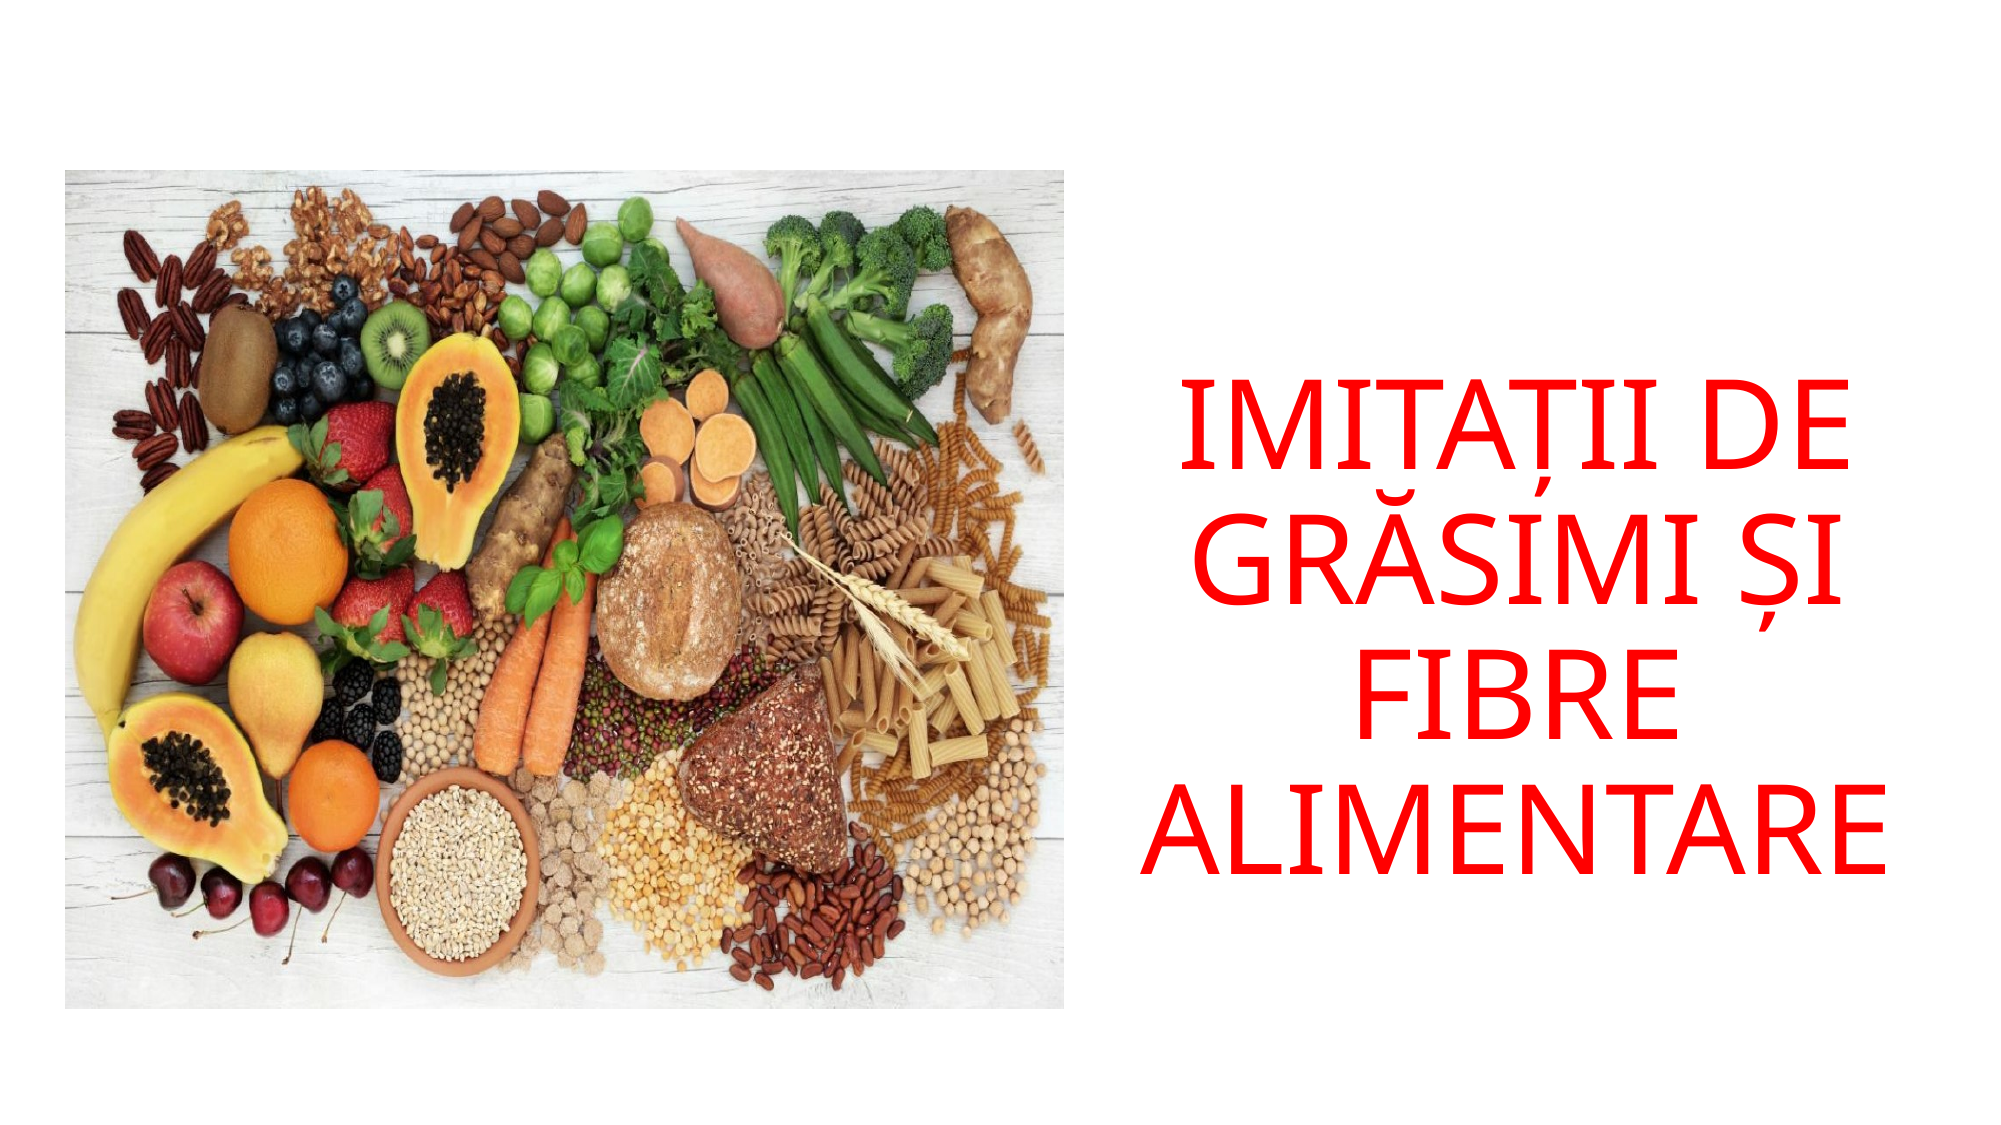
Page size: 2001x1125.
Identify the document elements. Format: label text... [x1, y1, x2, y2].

title IMITAȚII DE GRĂSIMI ȘI FIBRE ALIMENTARE [1122, 204, 1912, 910]
picture [65, 170, 1064, 1009]
